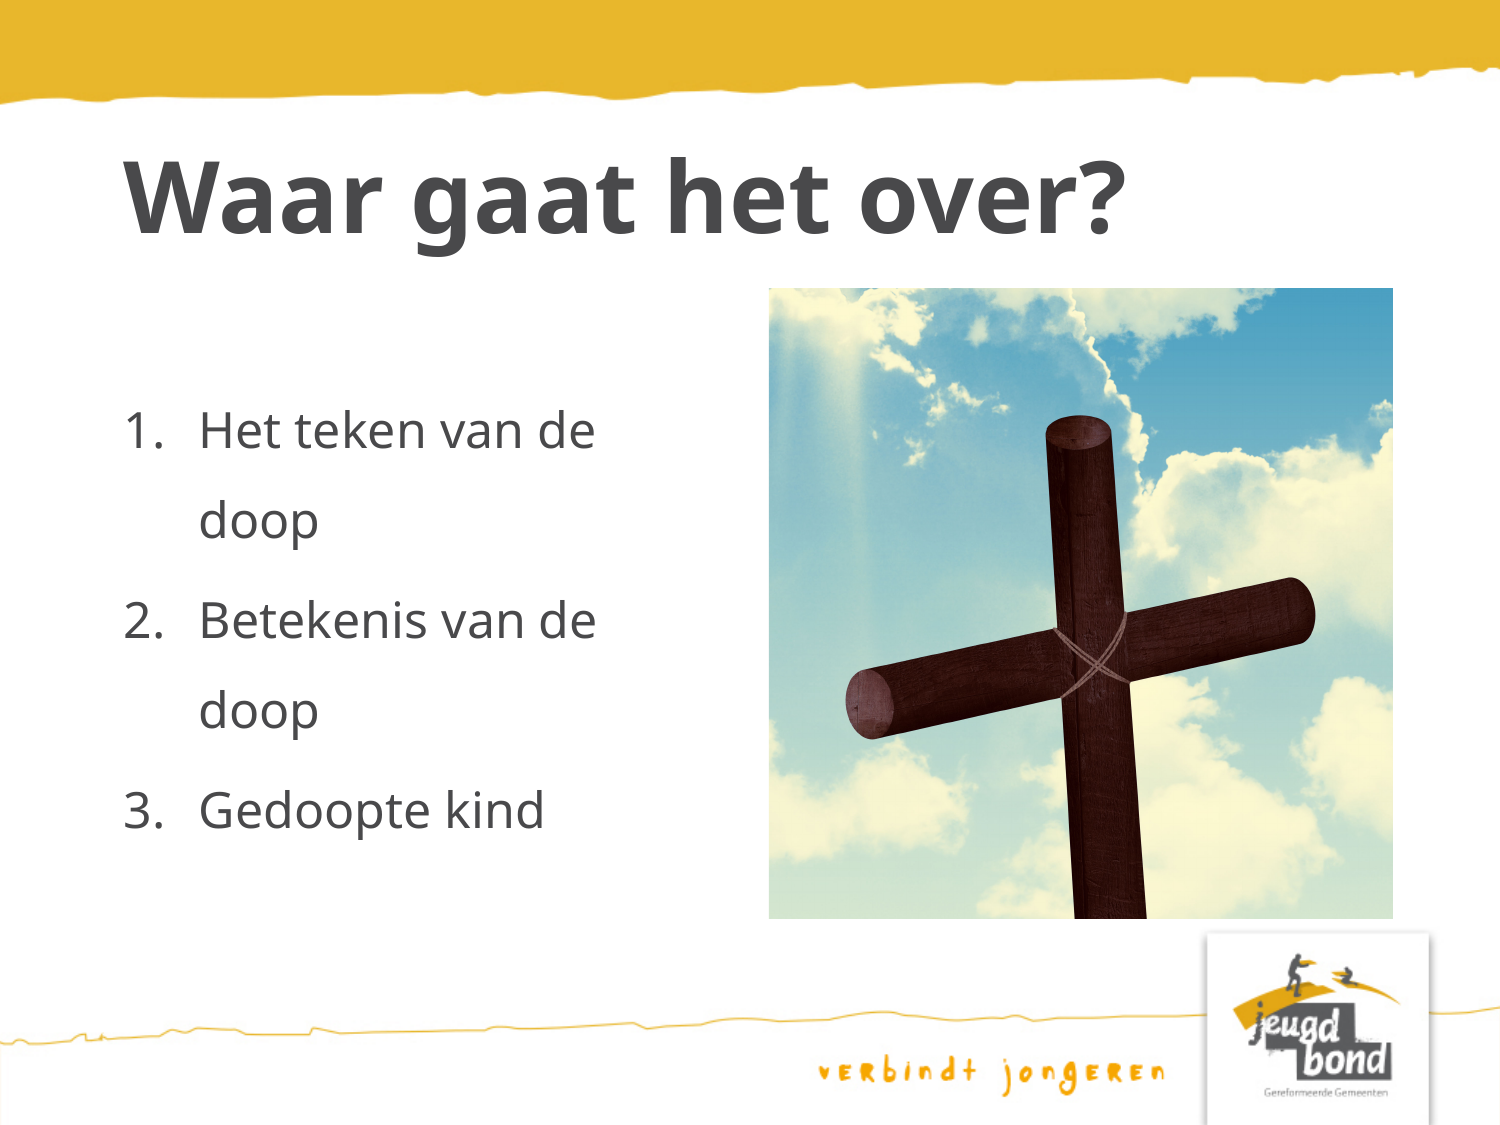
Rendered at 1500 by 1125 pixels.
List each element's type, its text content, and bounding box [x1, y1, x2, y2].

title Waar gaat het over? [108, 126, 1393, 264]
picture [0, 0, 1500, 1125]
list Het teken van de doop Betekenis van de doop Gedoopte kind [108, 288, 732, 919]
